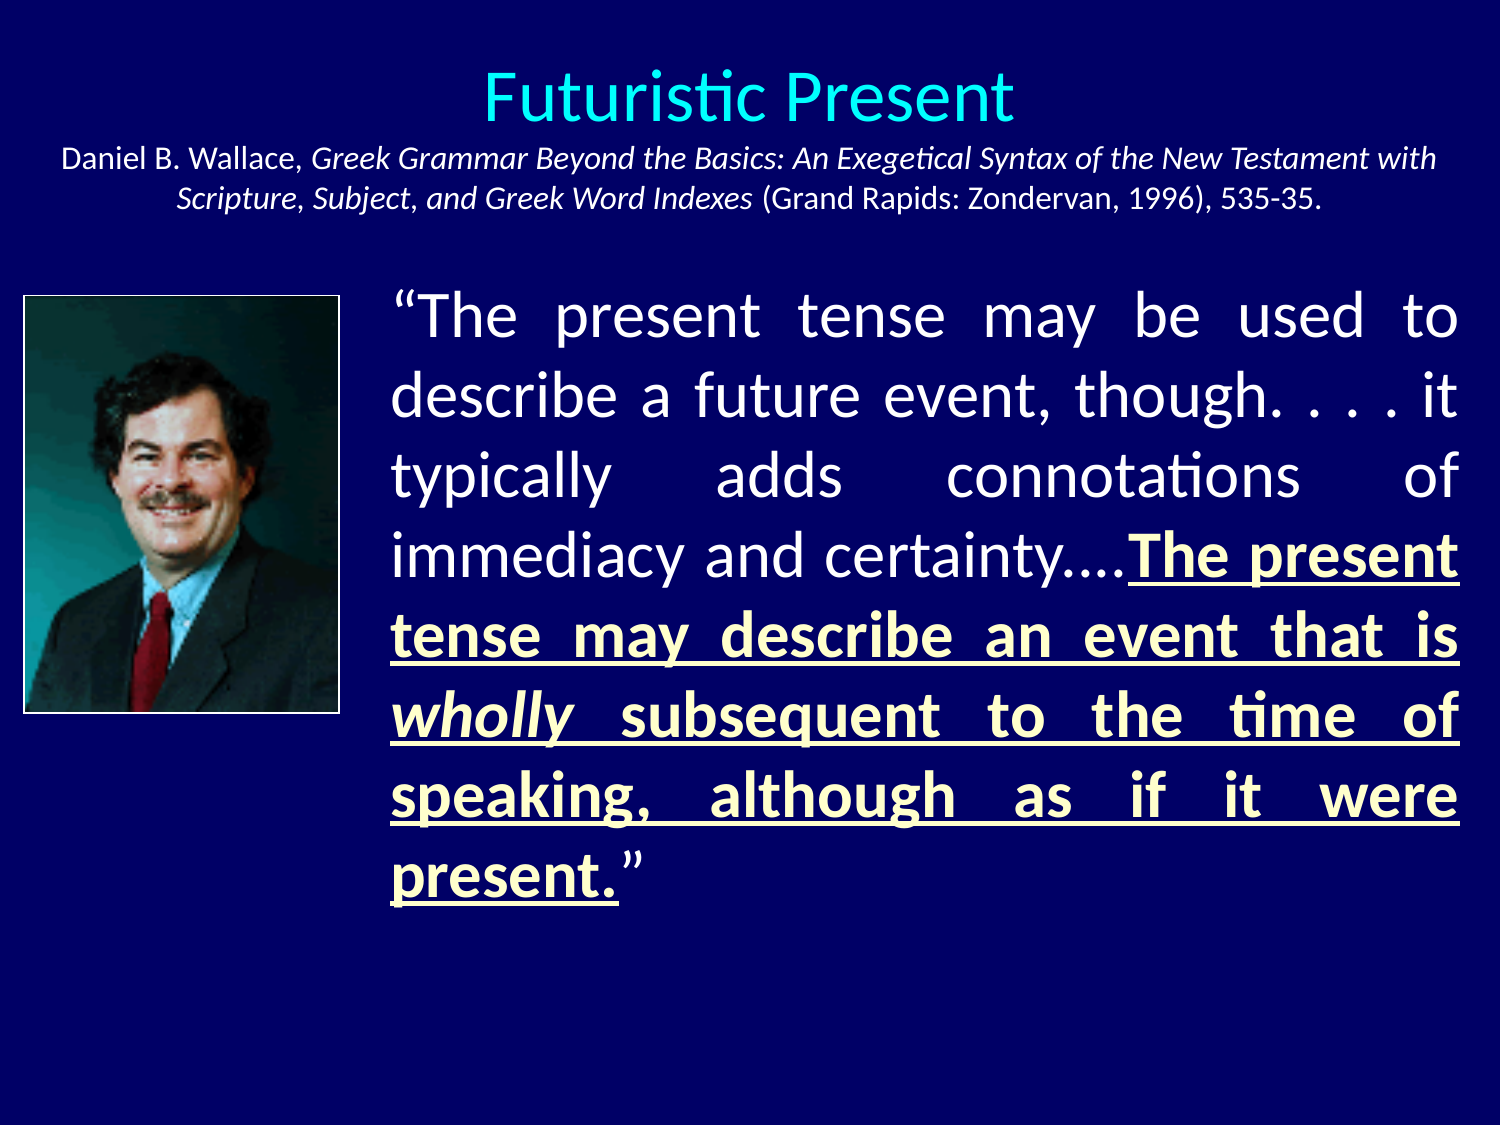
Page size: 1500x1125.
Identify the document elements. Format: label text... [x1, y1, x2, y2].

picture [24, 296, 339, 713]
title Futuristic Present Daniel B. Wallace, Greek Grammar Beyond the Basics: An Exegetical Syntax of the New Testament with Scripture, Subject, and Greek Word Indexes (Grand Rapids: Zondervan, 1996), 535-35. [0, 37, 1500, 226]
list “The present tense may be used to describe a future event, though. . . . it typically adds connotations of immediacy and certainty....The present tense may describe an event that is wholly subsequent to the time of speaking, although as if it were present.” [374, 262, 1476, 926]
